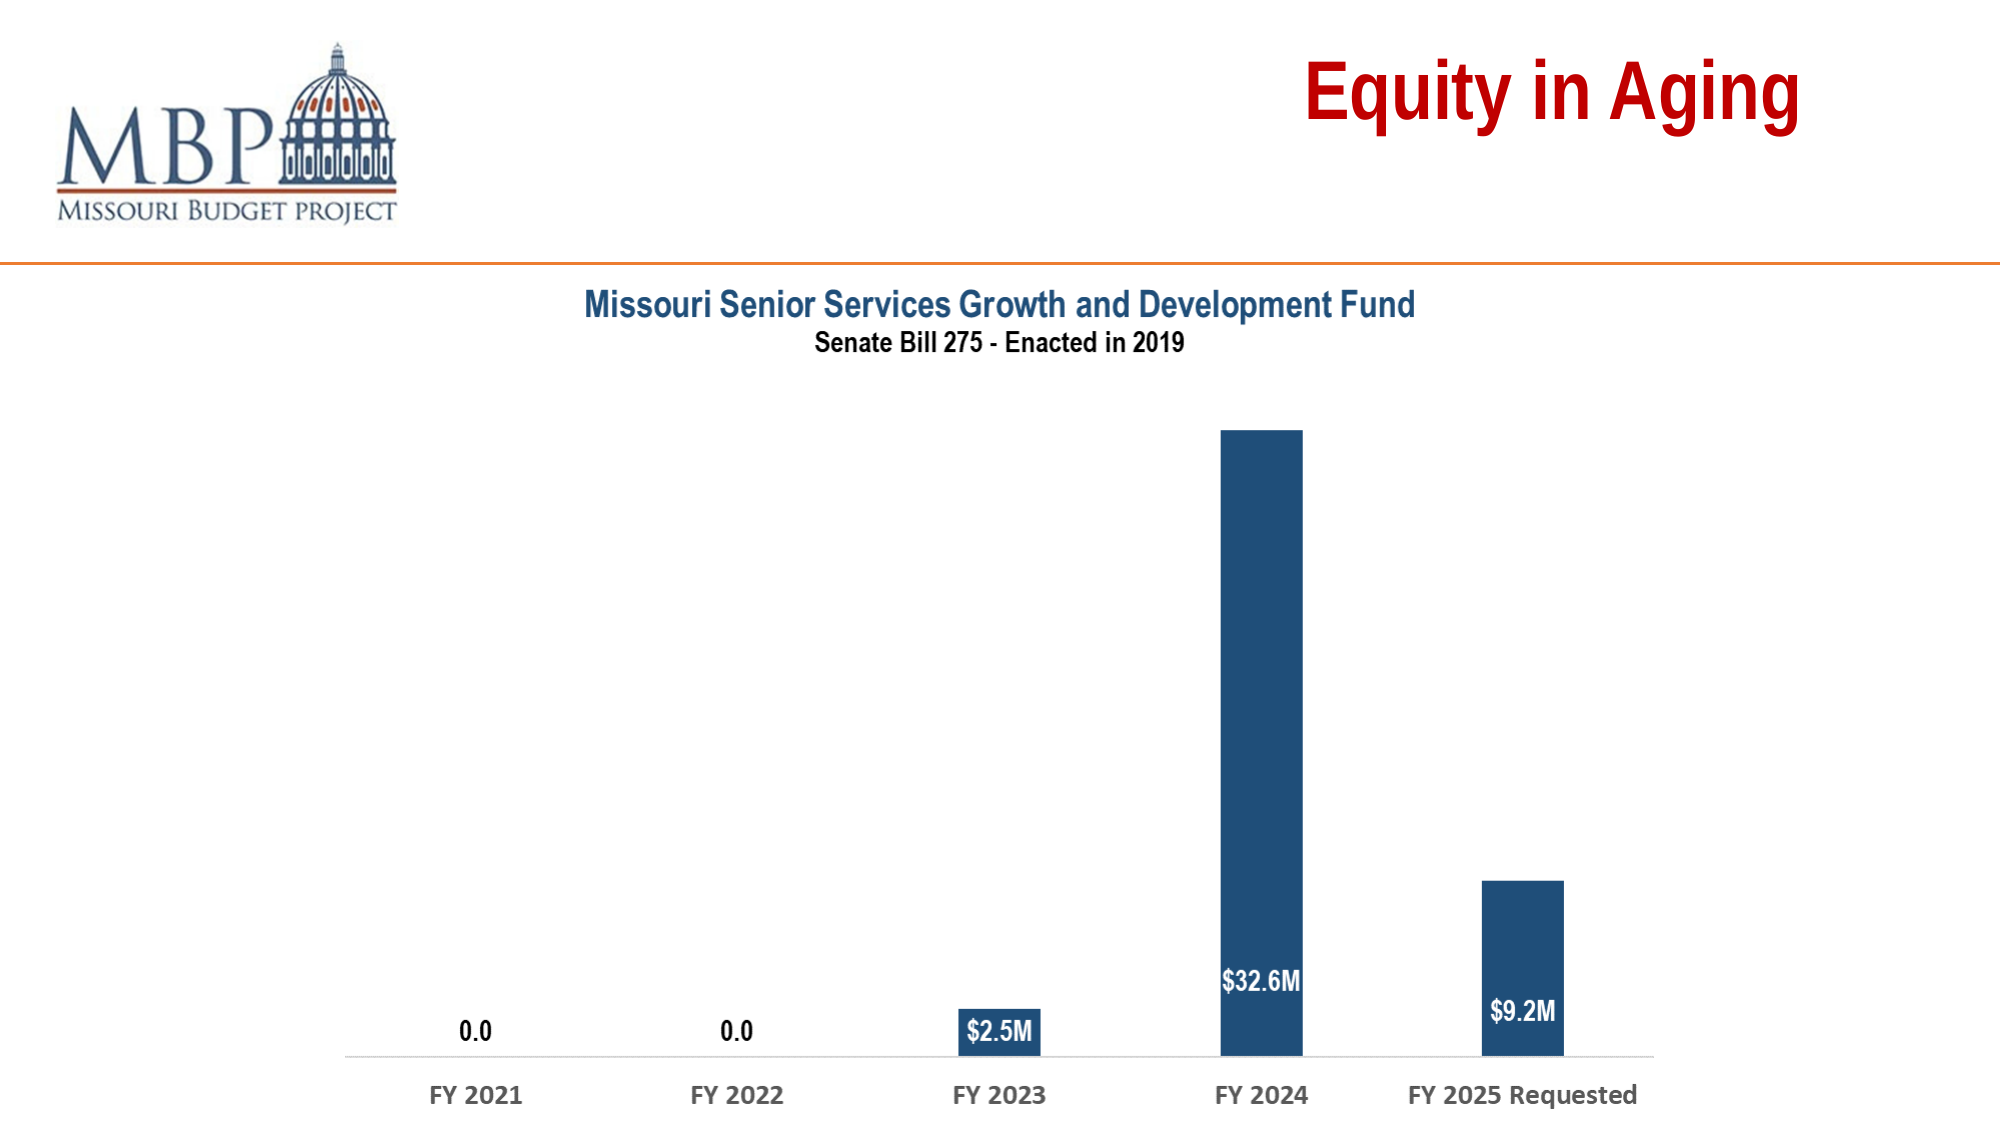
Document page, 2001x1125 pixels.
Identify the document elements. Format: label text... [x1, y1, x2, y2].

picture [322, 266, 1677, 1125]
text_box Equity in Aging [1289, 40, 1845, 146]
picture [55, 40, 399, 228]
